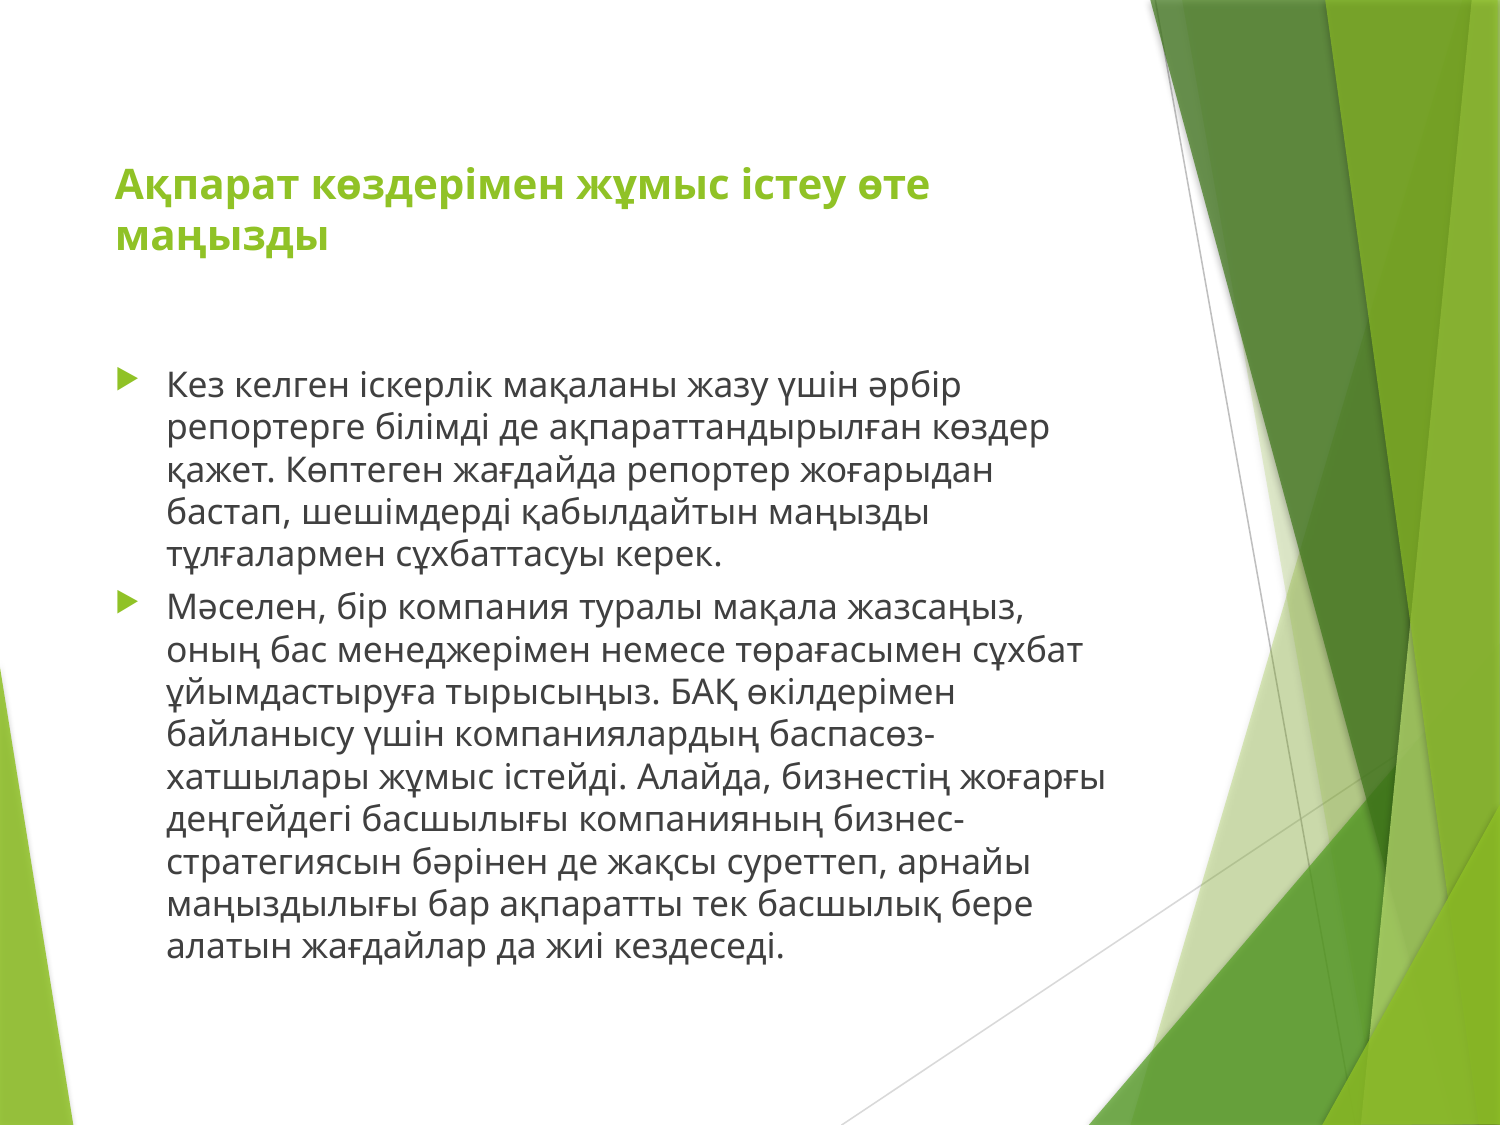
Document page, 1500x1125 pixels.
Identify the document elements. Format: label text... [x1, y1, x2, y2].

list Кез келген iскерлiк мақаланы жазу үшiн әрбiр репортерге бiлiмдi де ақпараттандырылған көздер қажет. Көптеген жағдайда репортер жоғарыдан бастап, шешiмдердi қабылдайтын маңызды тұлғалармен сұхбаттасуы керек. Мәселен, бiр компания туралы мақала жазсаңыз, оның бас менеджерiмен немесе төрағасымен сұхбат ұйымдастыруға тырысыңыз. БАҚ өкiлдерiмен байланысу үшiн компаниялардың баспасөз-хатшылары жұмыс істейді. Алайда, бизнестiң жоғарғы деңгейдегi басшылығы компанияның бизнес-стратегиясын бәрiнен де жақсы суреттеп, арнайы маңыздылығы бар ақпаратты тек басшылық бере алатын жағдайлар да жиi кездеседi. [99, 354, 1142, 992]
title Ақпарат көздерiмен жұмыс iстеу өте маңызды [99, 99, 1142, 317]
